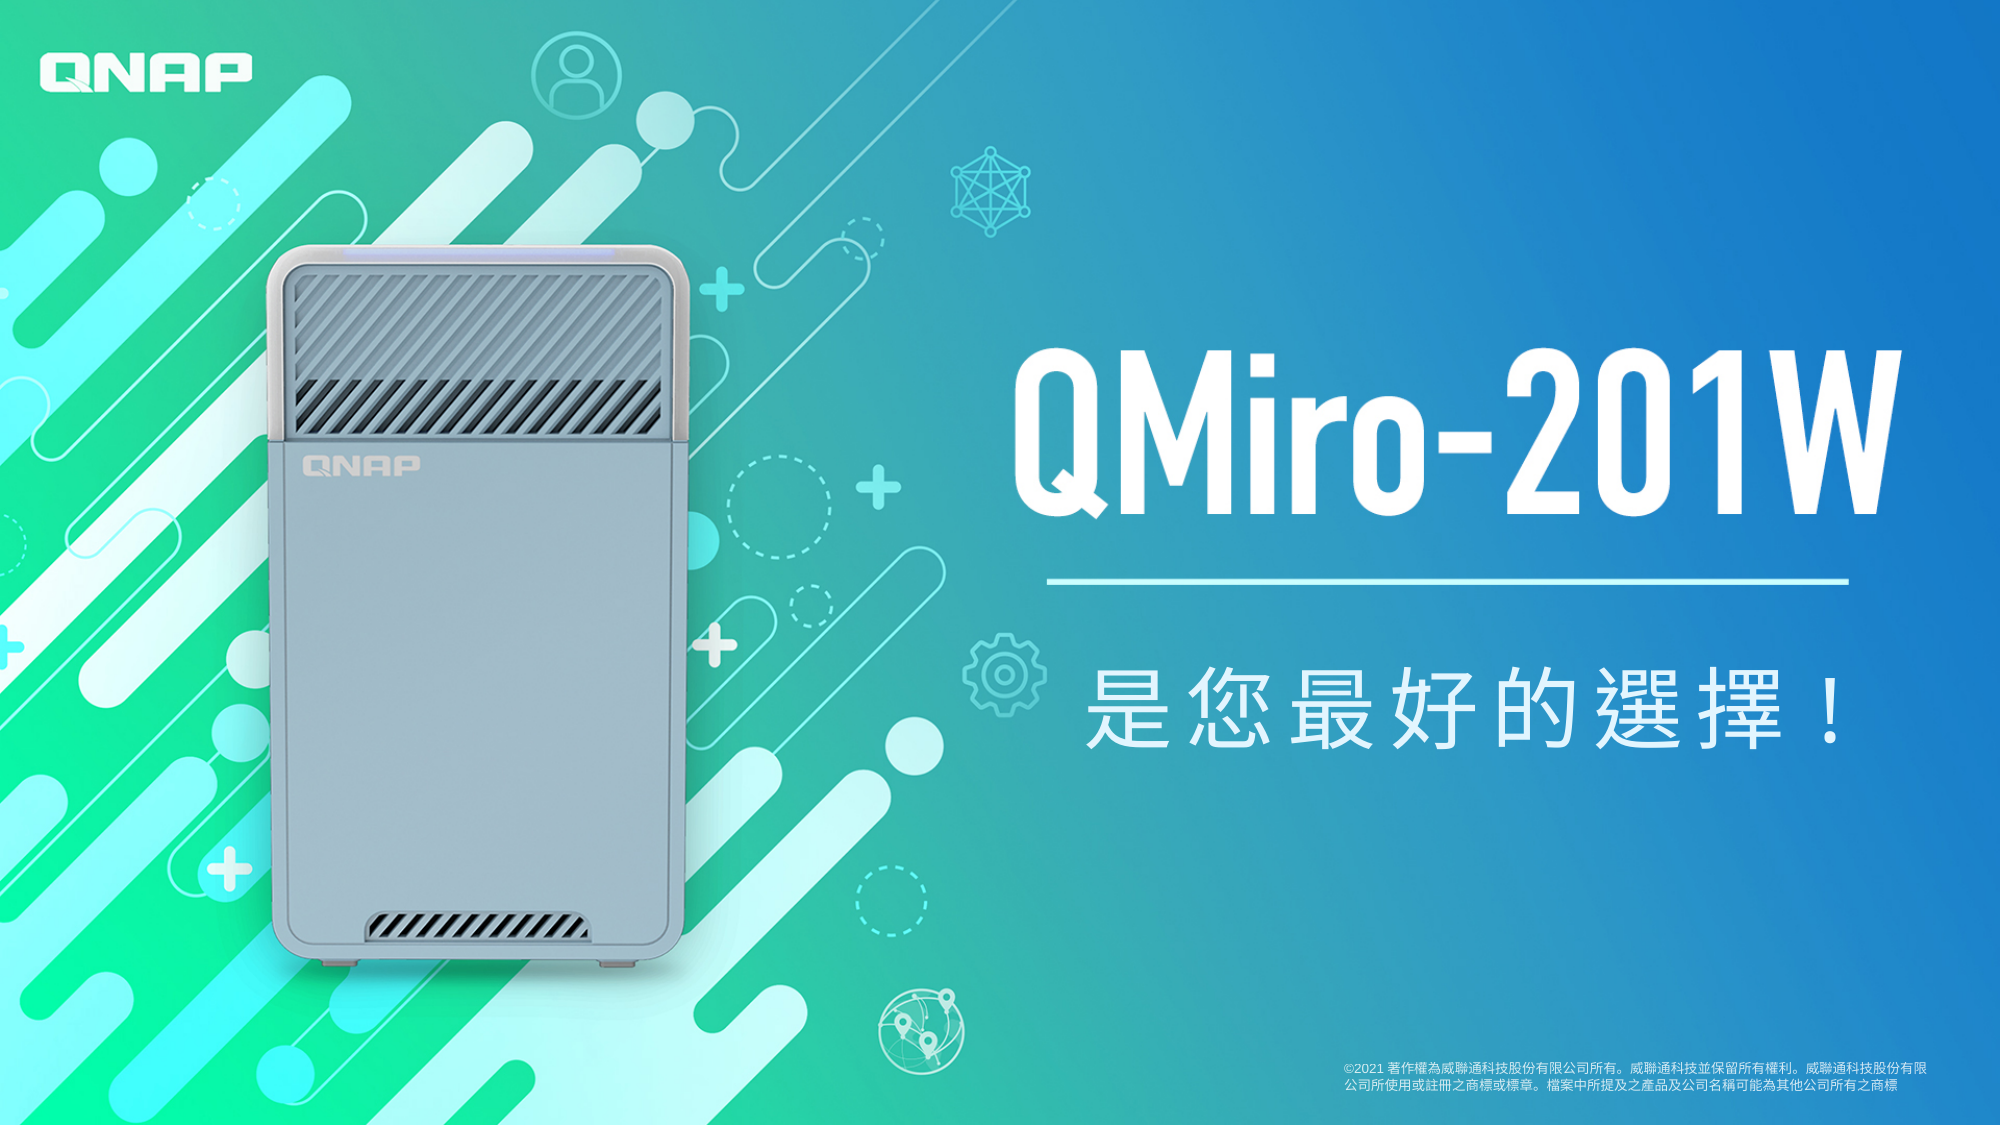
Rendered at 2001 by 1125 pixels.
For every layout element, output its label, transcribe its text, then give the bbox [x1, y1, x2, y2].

picture [0, 0, 2000, 1125]
text_box 是您最好的選擇! [1007, 645, 1919, 768]
text_box ©2021著作權為威聯通科技股份有限公司所有。威聯通科技並保留所有權利。威聯通科技股份有限公司所使用或註冊之商標或標章。檔案中所提及之產品及公司名稱可能為其他公司所有之商標 [1329, 1053, 1954, 1101]
